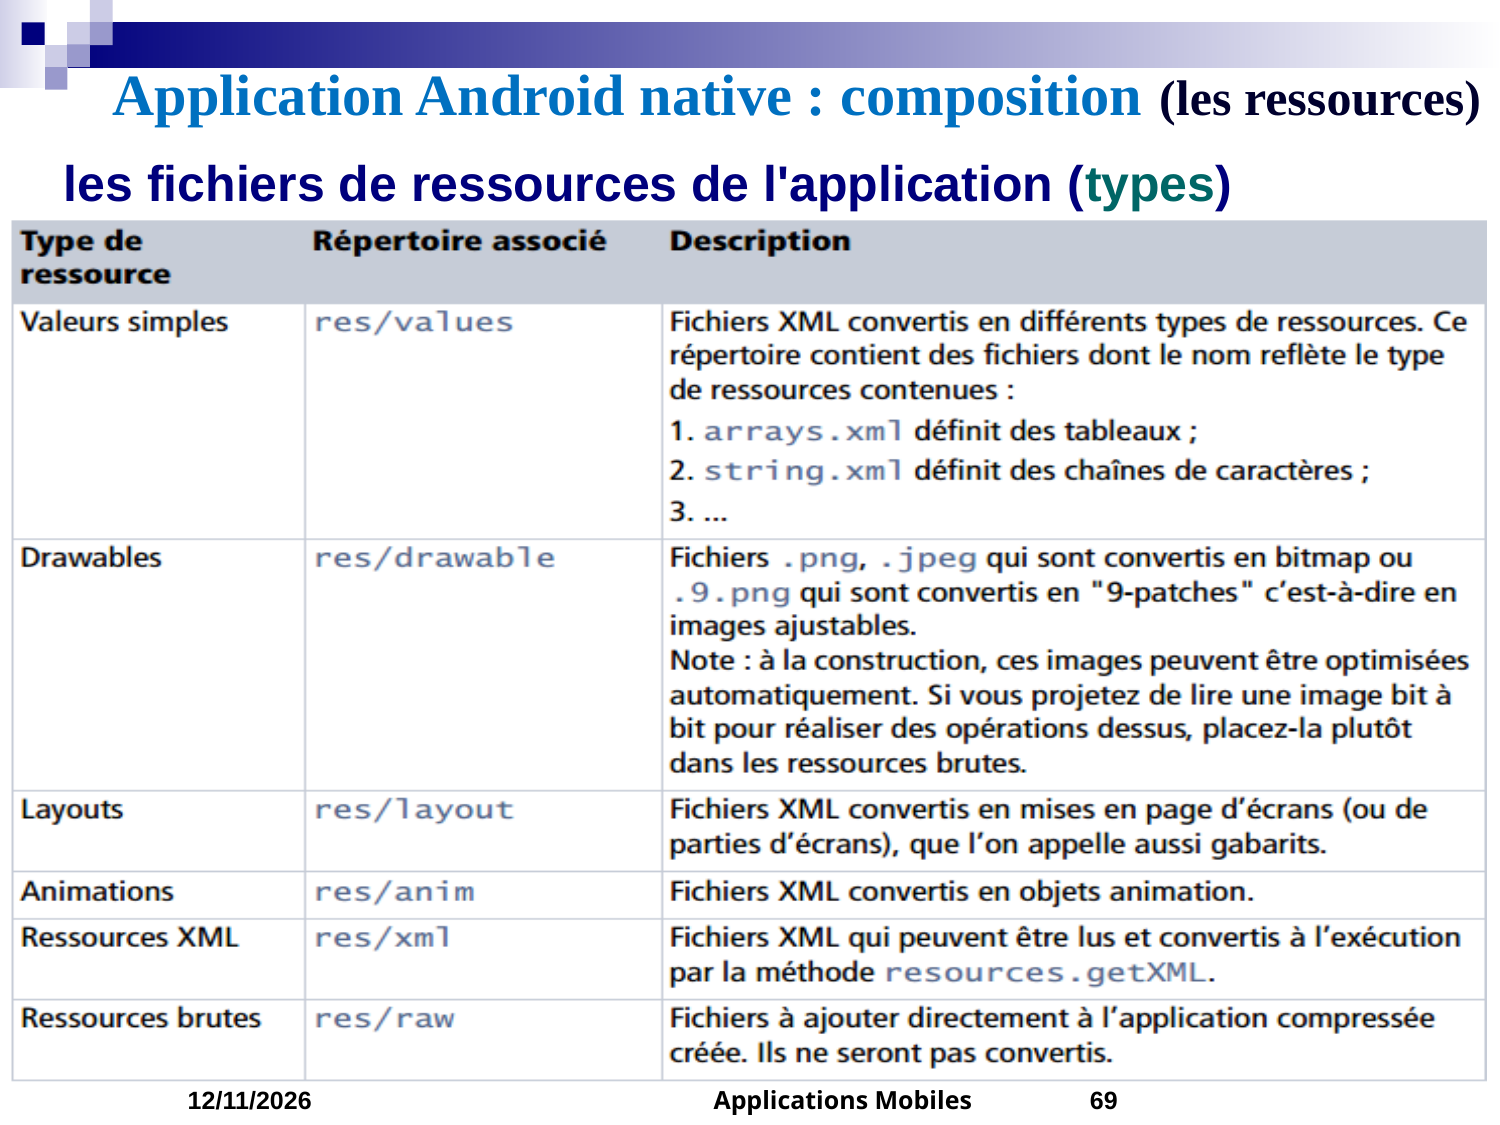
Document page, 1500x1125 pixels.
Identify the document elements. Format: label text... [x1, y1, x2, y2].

slide_number 69 [1074, 1089, 1426, 1123]
text_box Application Android native : composition (les ressources) [97, 16, 1500, 169]
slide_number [74, 1089, 426, 1123]
text_box les fichiers de ressources de l'application (types) [48, 144, 1258, 218]
picture [8, 219, 1488, 1083]
footer Applications Mobiles [512, 1089, 988, 1123]
